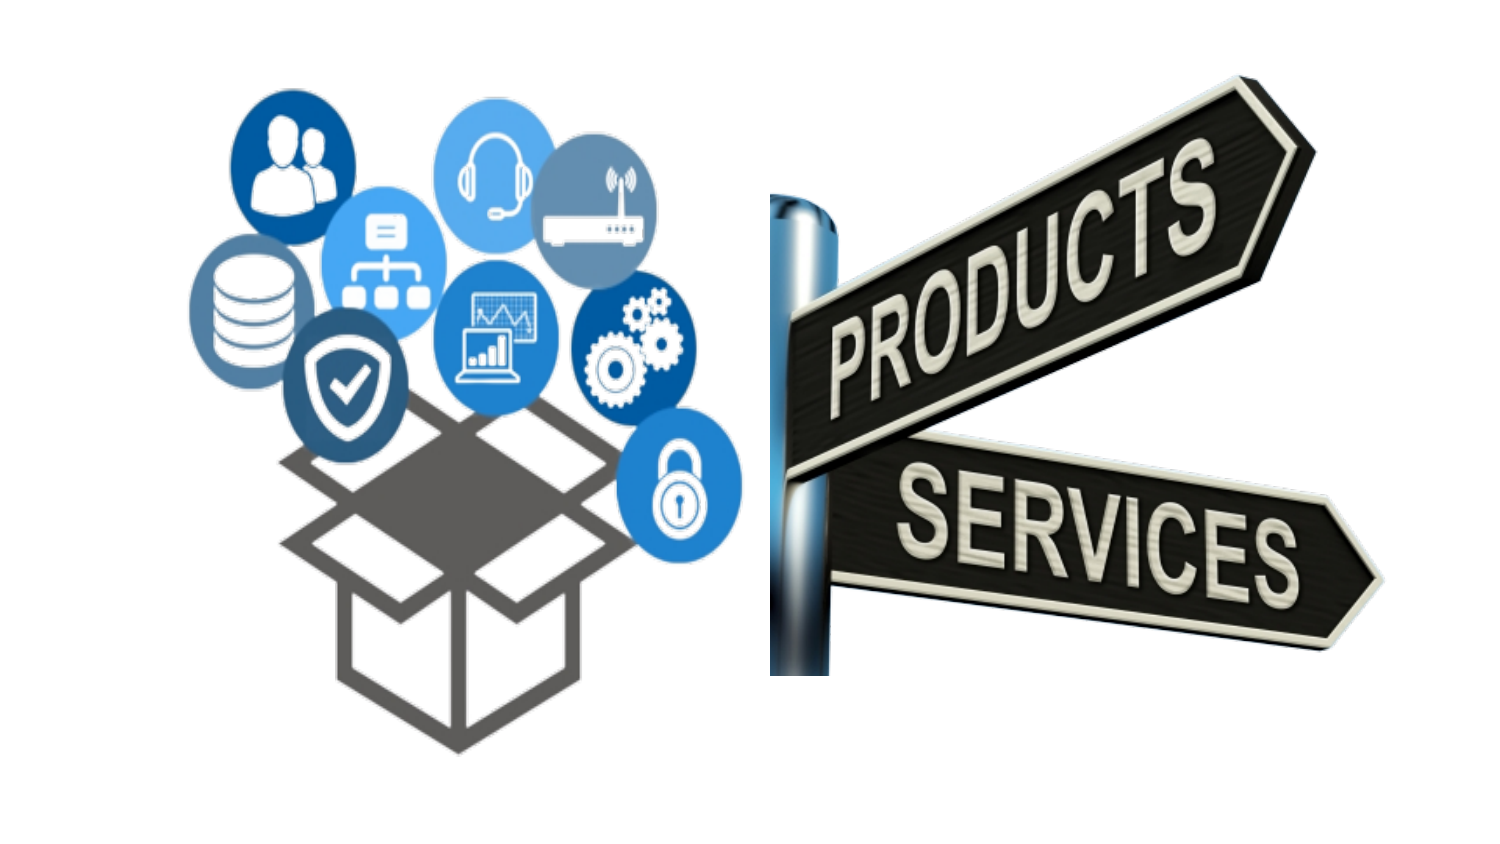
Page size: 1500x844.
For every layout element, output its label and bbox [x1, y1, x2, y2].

picture [0, 18, 1391, 826]
